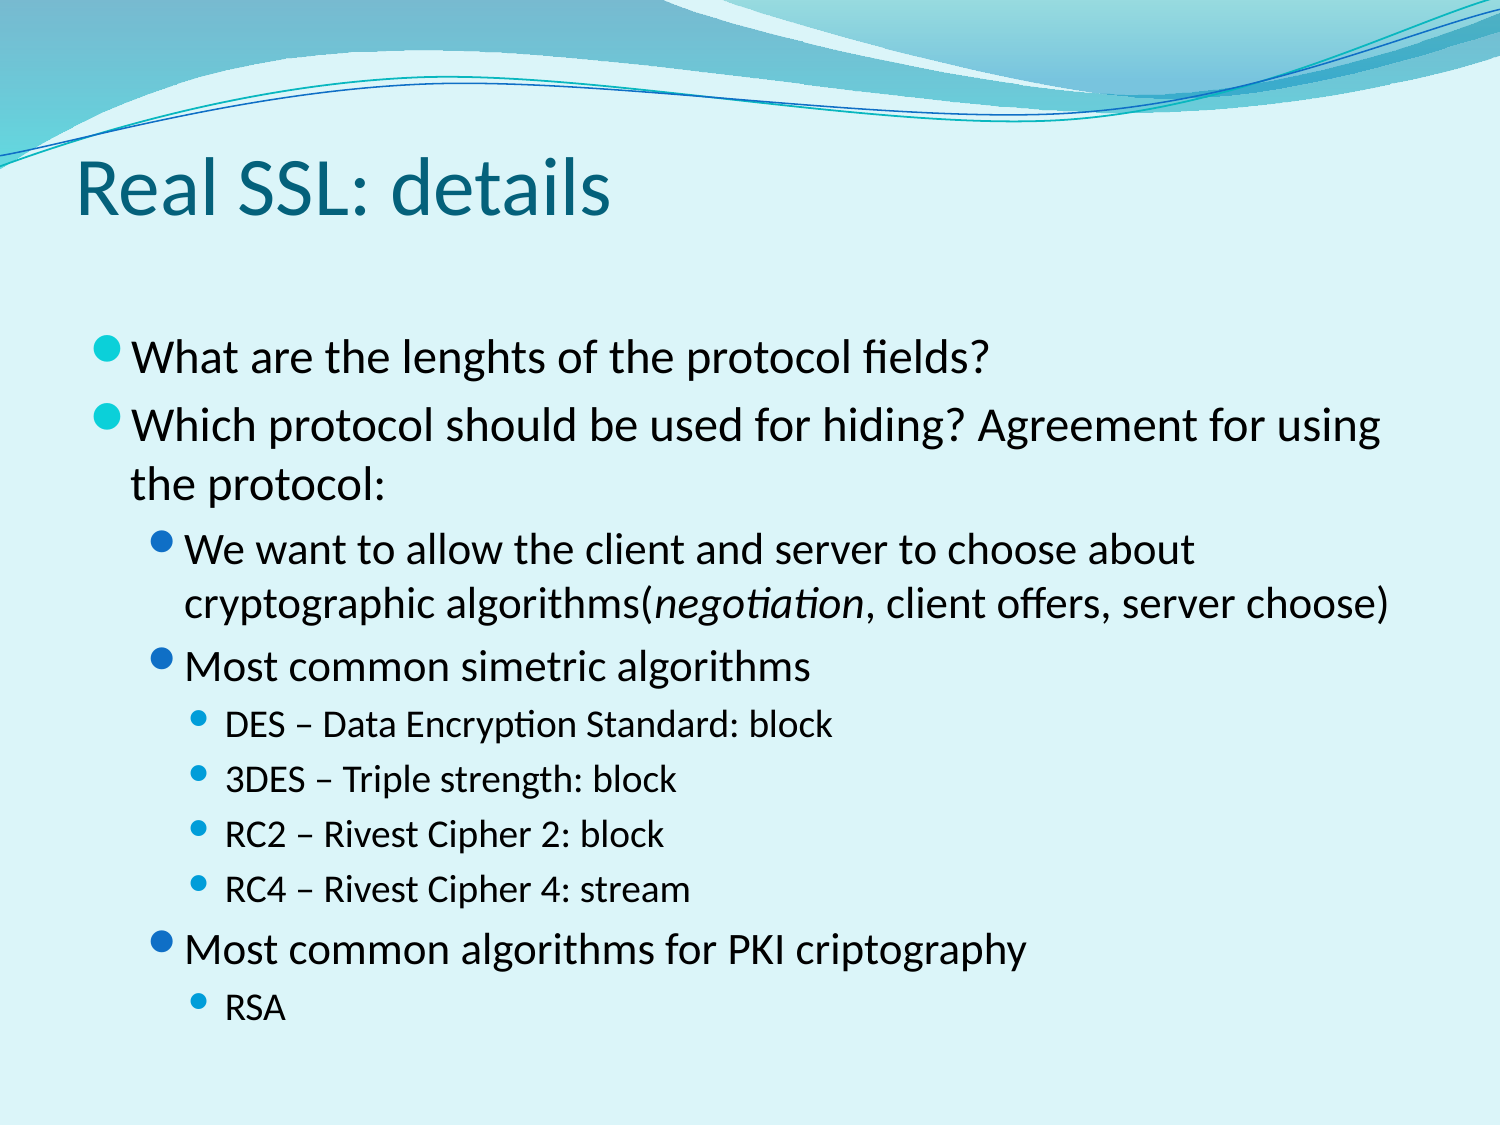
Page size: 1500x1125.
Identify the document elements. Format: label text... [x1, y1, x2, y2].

title Real SSL: details [75, 113, 1425, 233]
list What are the lenghts of the protocol fields? Which protocol should be used for hiding? Agreement for using the protocol: We want to allow the client and server to choose about cryptographic algorithms(negotiation, client offers, server choose) Most common simetric algorithms DES – Data Encryption Standard: block 3DES – Triple strength: block RC2 – Rivest Cipher 2: block RC4 – Rivest Cipher 4: stream Most common algorithms for PKI criptography RSA [75, 317, 1425, 1038]
